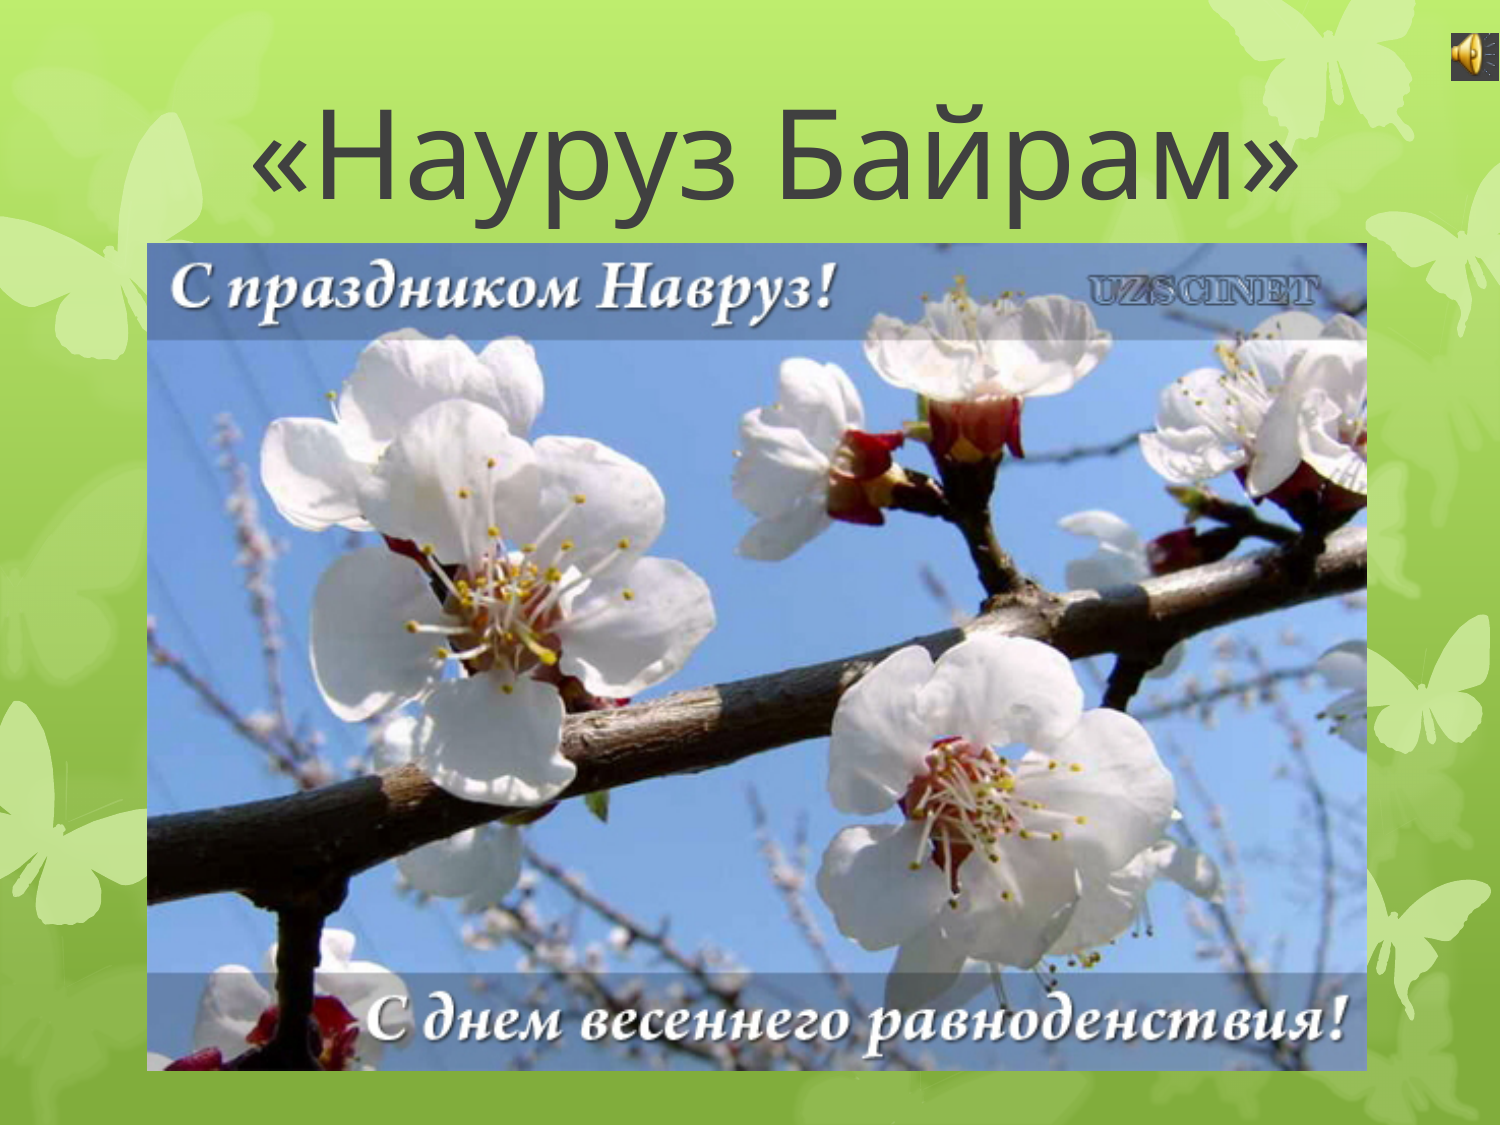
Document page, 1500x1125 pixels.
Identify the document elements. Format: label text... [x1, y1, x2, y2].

picture [1449, 31, 1500, 83]
title «Науруз Байрам» [87, 32, 1465, 232]
picture [147, 242, 1368, 1071]
